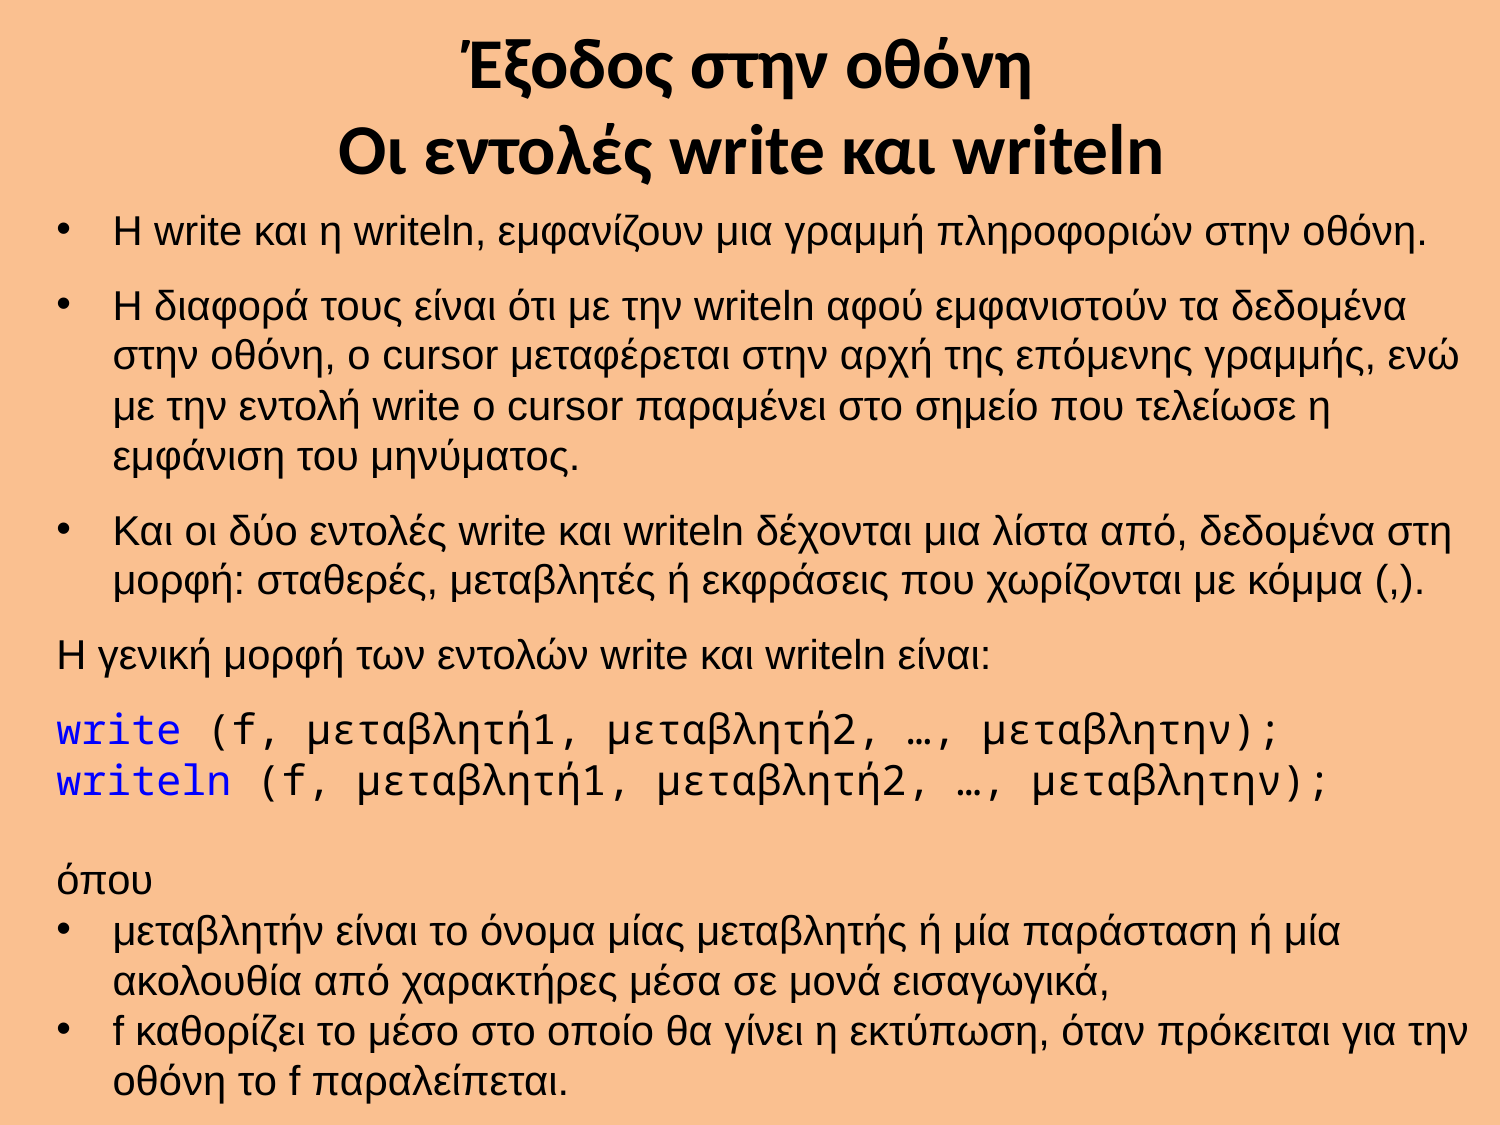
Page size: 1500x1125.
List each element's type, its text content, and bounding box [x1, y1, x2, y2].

title Έξοδος στην οθόνη Οι εντολές write και writeln [76, 9, 1427, 195]
text_box Η write και η writeln, εμφανίζουν μια γραμμή πληροφοριών στην οθόνη. Η διαφορά τους είναι ότι με την writeln αφού εμφανιστούν τα δεδομένα στην οθόνη, ο cursor μεταφέρεται στην αρχή της επόμενης γραμμής, ενώ με την εντολή write ο cursor παραμένει στο σημείο που τελείωσε η εμφάνιση του μηνύματος. Και οι δύο εντολές write και writeln δέχονται μια λίστα από, δεδομένα στη μορφή: σταθερές, μεταβλητές ή εκφράσεις που χωρίζονται με κόμμα (,). Η γενική μορφή των εντολών write και writeln είναι: write (f, μεταβλητή1, μεταβλητή2, …, μεταβλητην); writeln (f, μεταβλητή1, μεταβλητή2, …, μεταβλητην); όπου μεταβλητήν είναι το όνομα μίας μεταβλητής ή μία παράσταση ή μία ακολουθία από χαρακτήρες μέσα σε μονά εισαγωγικά, f καθορίζει το μέσο στο οποίο θα γίνει η εκτύπωση, όταν πρόκειται για την οθόνη το f παραλείπεται. [41, 195, 1495, 1116]
